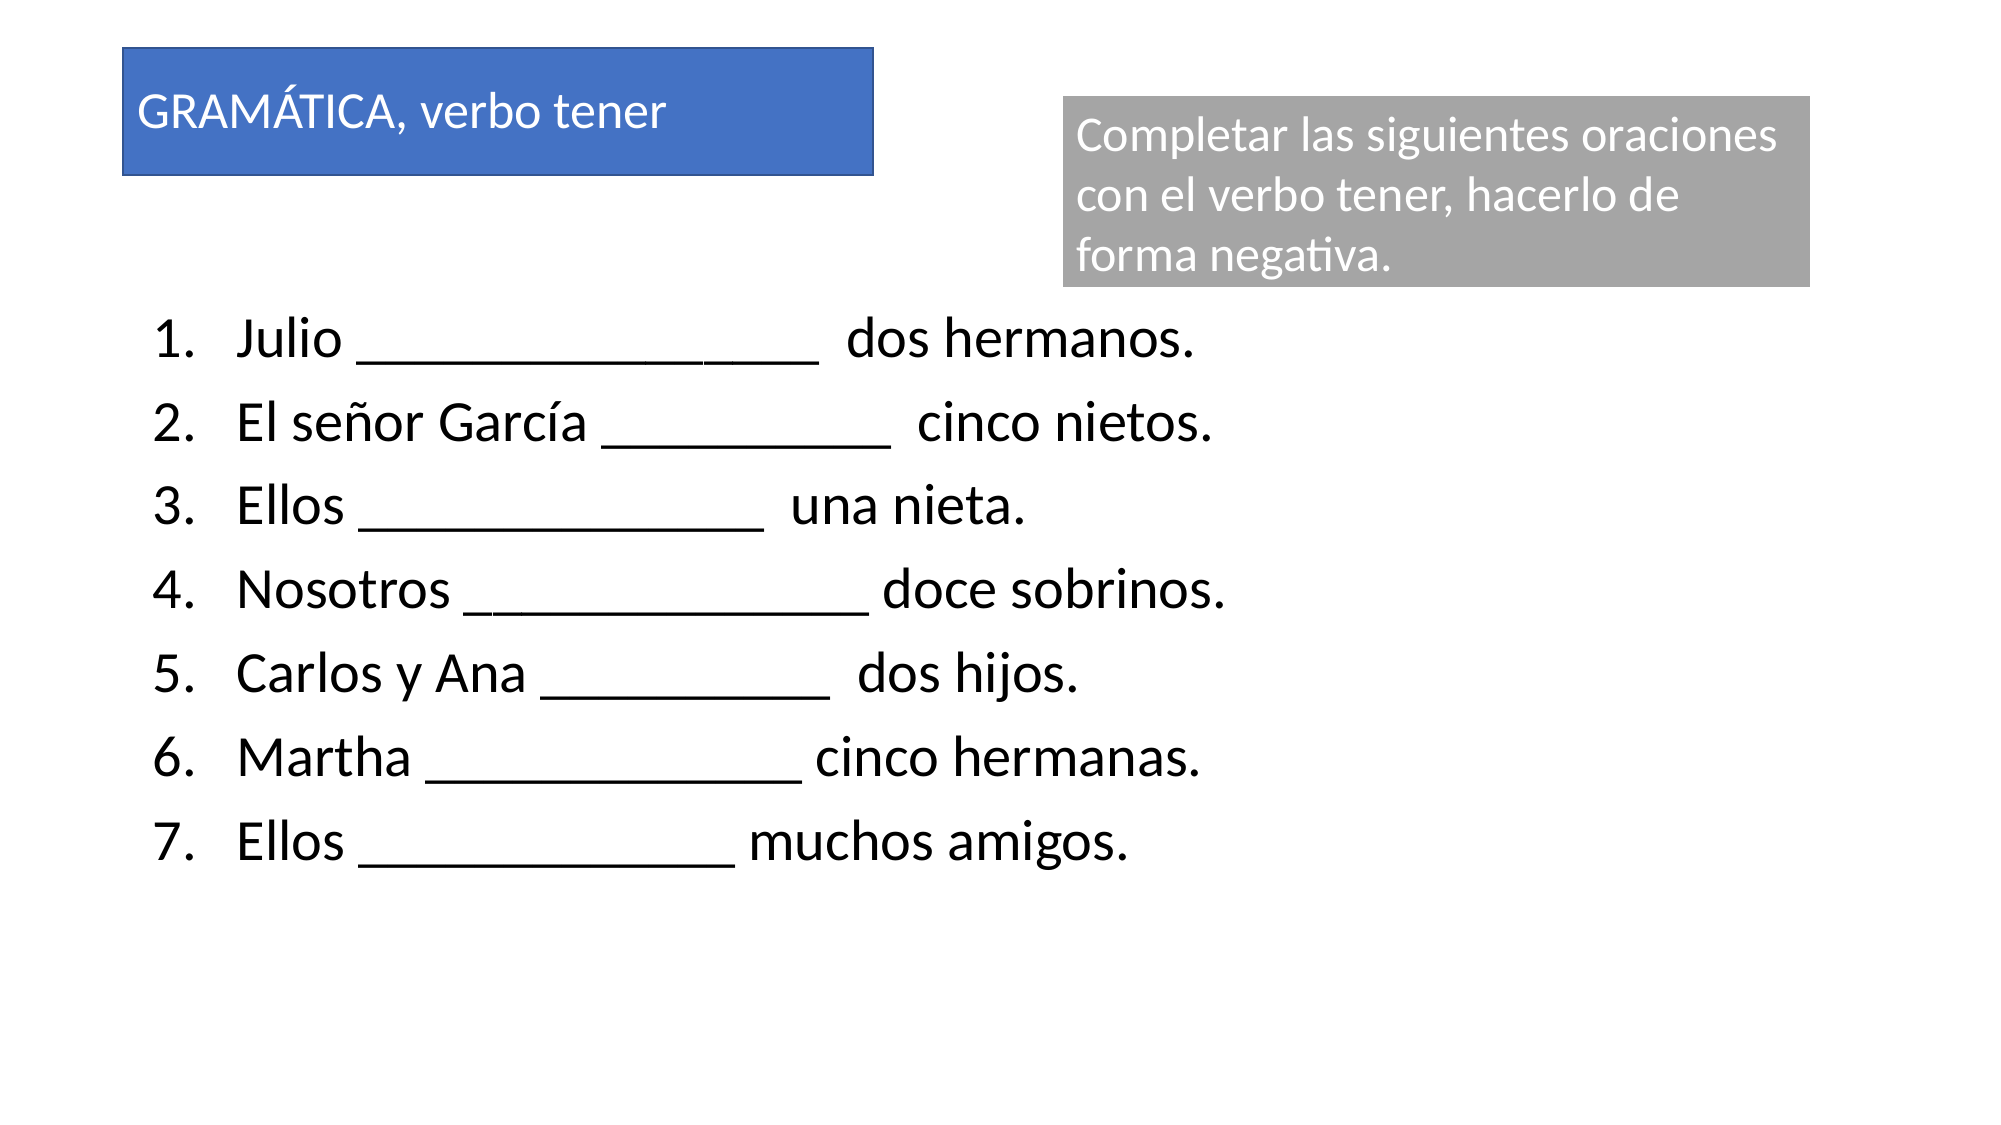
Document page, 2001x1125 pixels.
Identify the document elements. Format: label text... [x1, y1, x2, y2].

list Julio ________________ dos hermanos. El señor García __________ cinco nietos. Ellos ______________ una nieta. Nosotros ______________ doce sobrinos. Carlos y Ana __________ dos hijos. Martha _____________ cinco hermanas. Ellos _____________ muchos amigos. [137, 299, 1863, 1014]
text_box GRAMÁTICA, verbo tener [122, 47, 874, 176]
text_box Completar las siguientes oraciones con el verbo tener, hacerlo de forma negativa. [1060, 93, 1813, 291]
